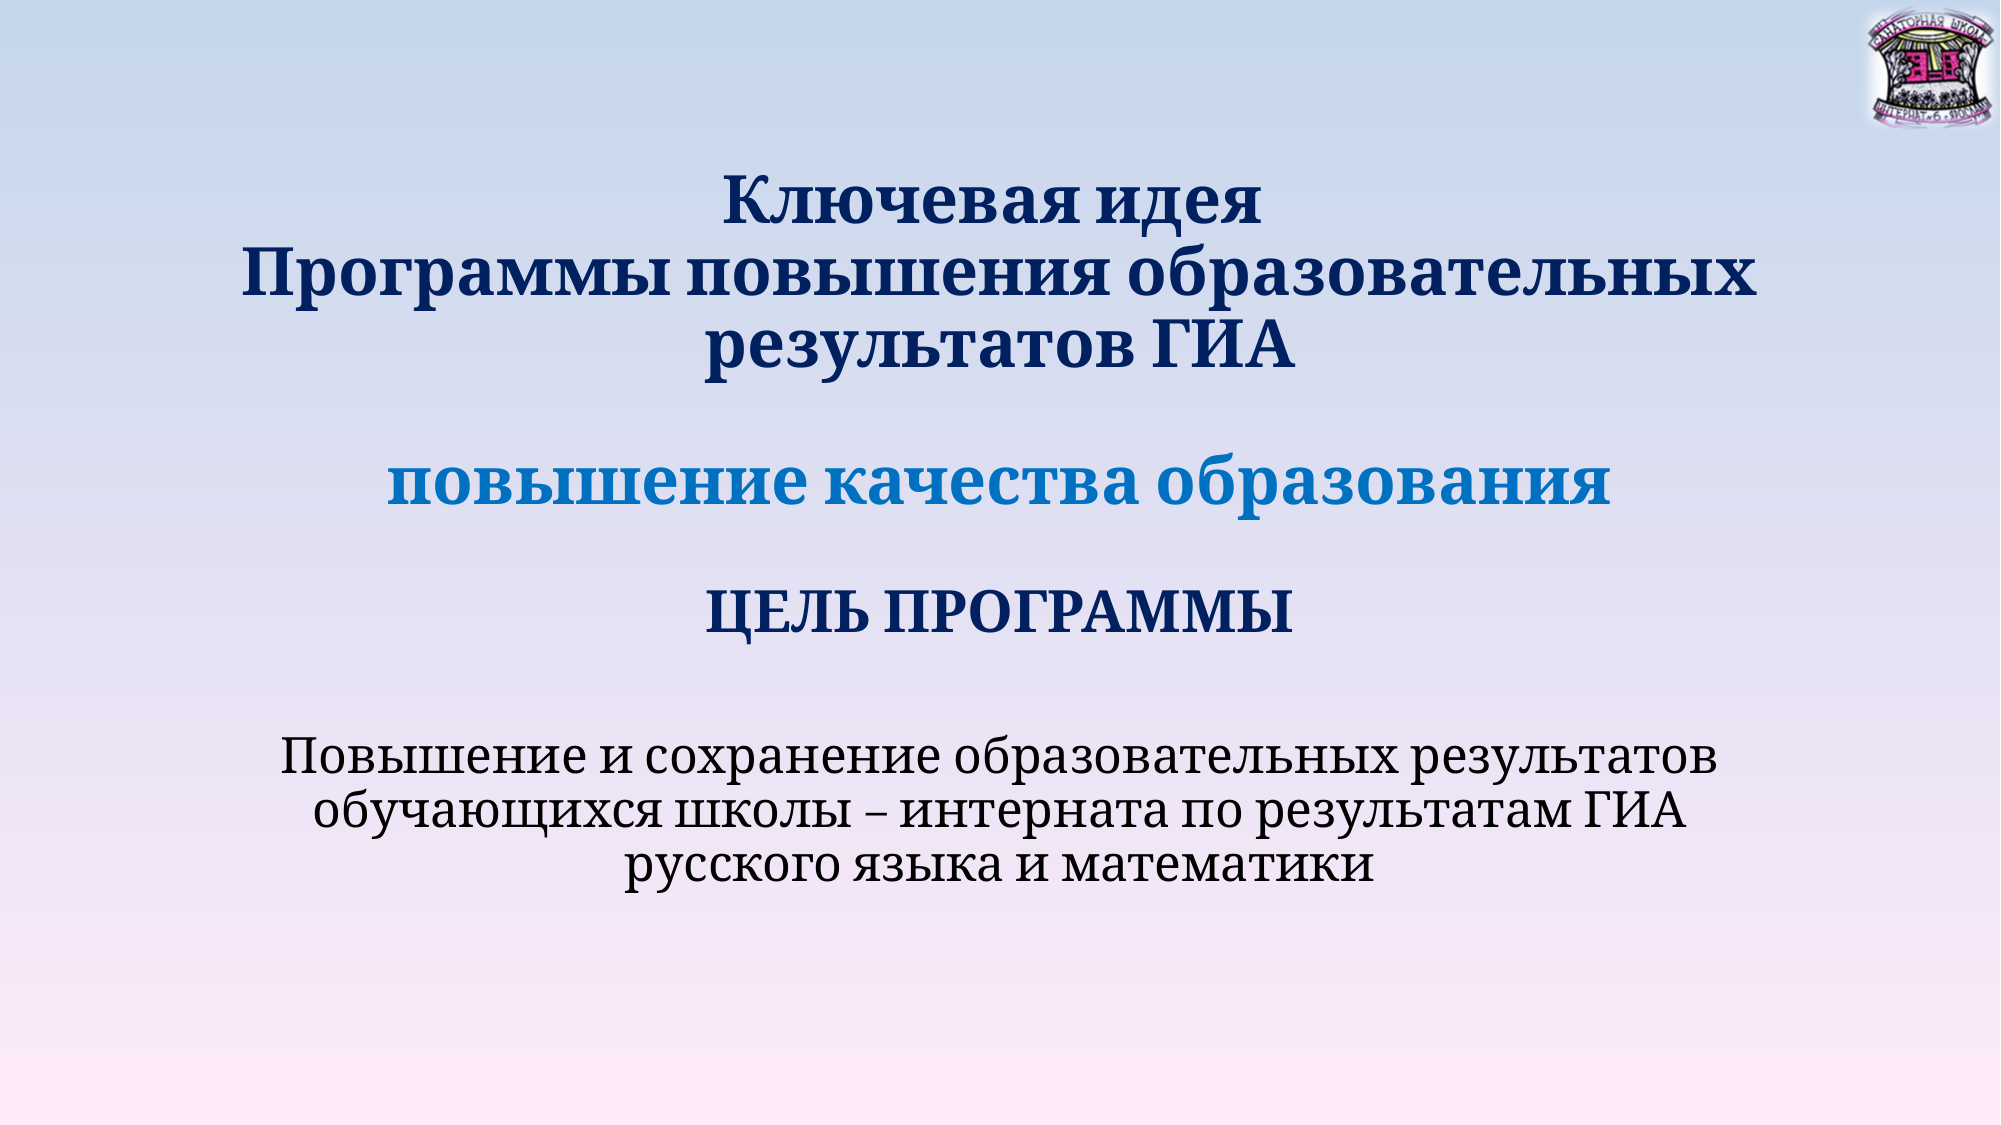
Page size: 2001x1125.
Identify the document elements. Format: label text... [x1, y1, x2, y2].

picture [1854, 0, 2000, 138]
list повышение качества образования [137, 439, 1863, 505]
title Ключевая идея Программы повышения образовательных результатов ГИА [137, 165, 1863, 383]
text_box Повышение и сохранение образовательных результатов обучающихся школы – интерната по результатам ГИА русского языка и математики [208, 722, 1791, 1088]
text_box ЦЕЛЬ ПРОГРАММЫ [137, 505, 1863, 723]
